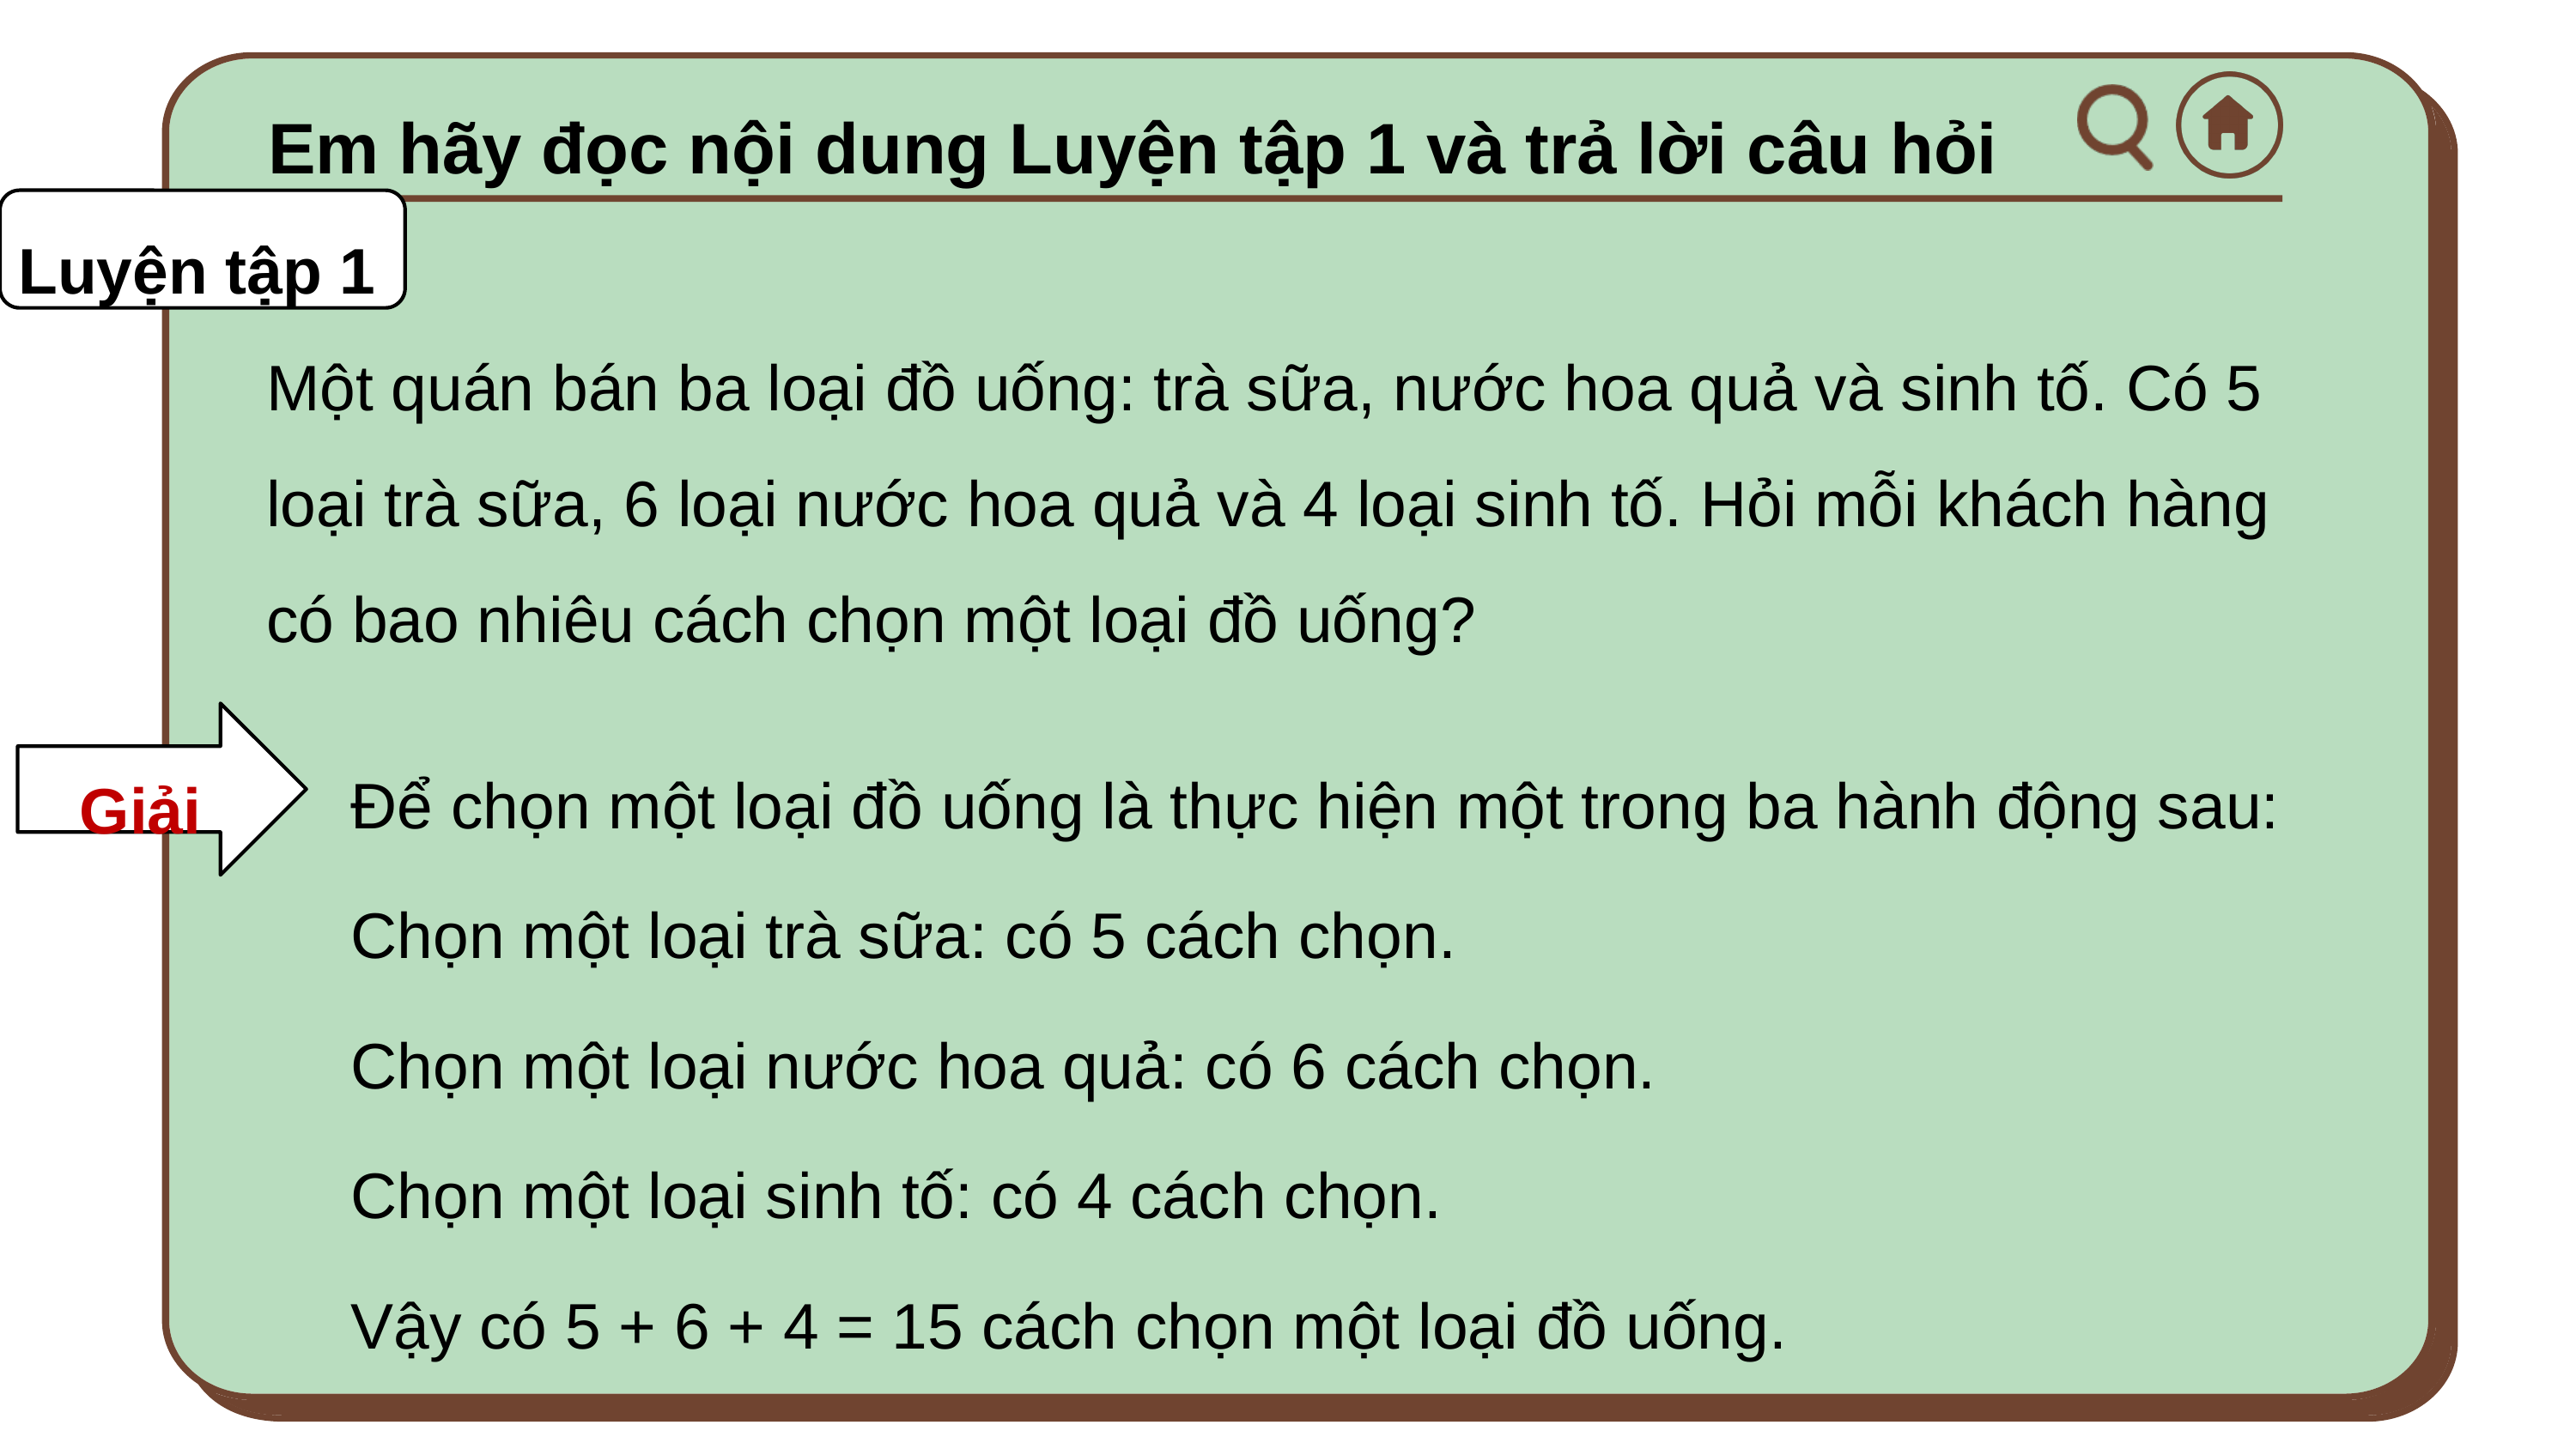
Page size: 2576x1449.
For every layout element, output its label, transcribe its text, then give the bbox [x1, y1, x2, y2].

text_box Giải [15, 744, 156, 834]
picture [2077, 84, 2154, 171]
picture [2175, 71, 2283, 179]
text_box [161, 52, 2458, 1422]
text_box Luyện tập 1 [0, 188, 156, 310]
